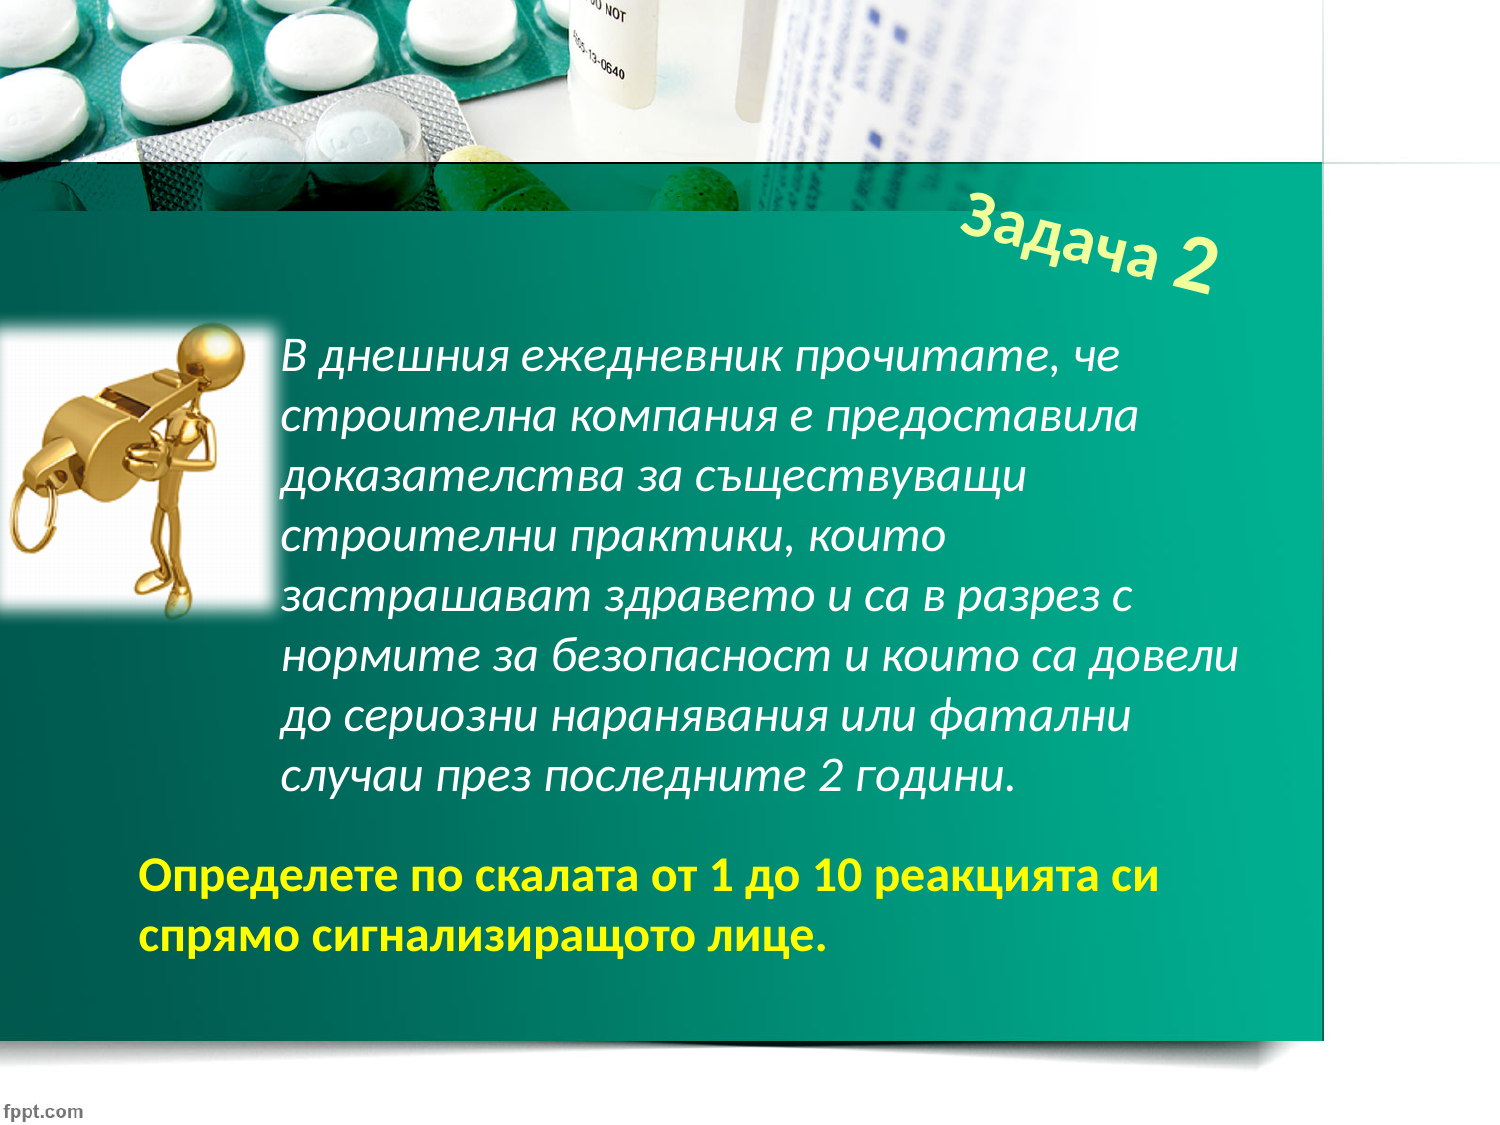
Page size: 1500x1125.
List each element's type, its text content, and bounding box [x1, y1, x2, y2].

picture [0, 0, 1500, 1125]
text_box В днешния ежедневник прочитате, че строителна компания е предоставила доказателства за съществуващи строителни практики, които застрашават здравето и са в разрез с нормите за безопасност и които са довели до сериозни наранявания или фатални случаи през последните 2 години. [265, 314, 1282, 810]
text_box Определете по скалата от 1 до 10 реакцията си спрямо сигнализиращото лице. [123, 834, 1317, 969]
text_box Задача 2 [689, 78, 1497, 386]
